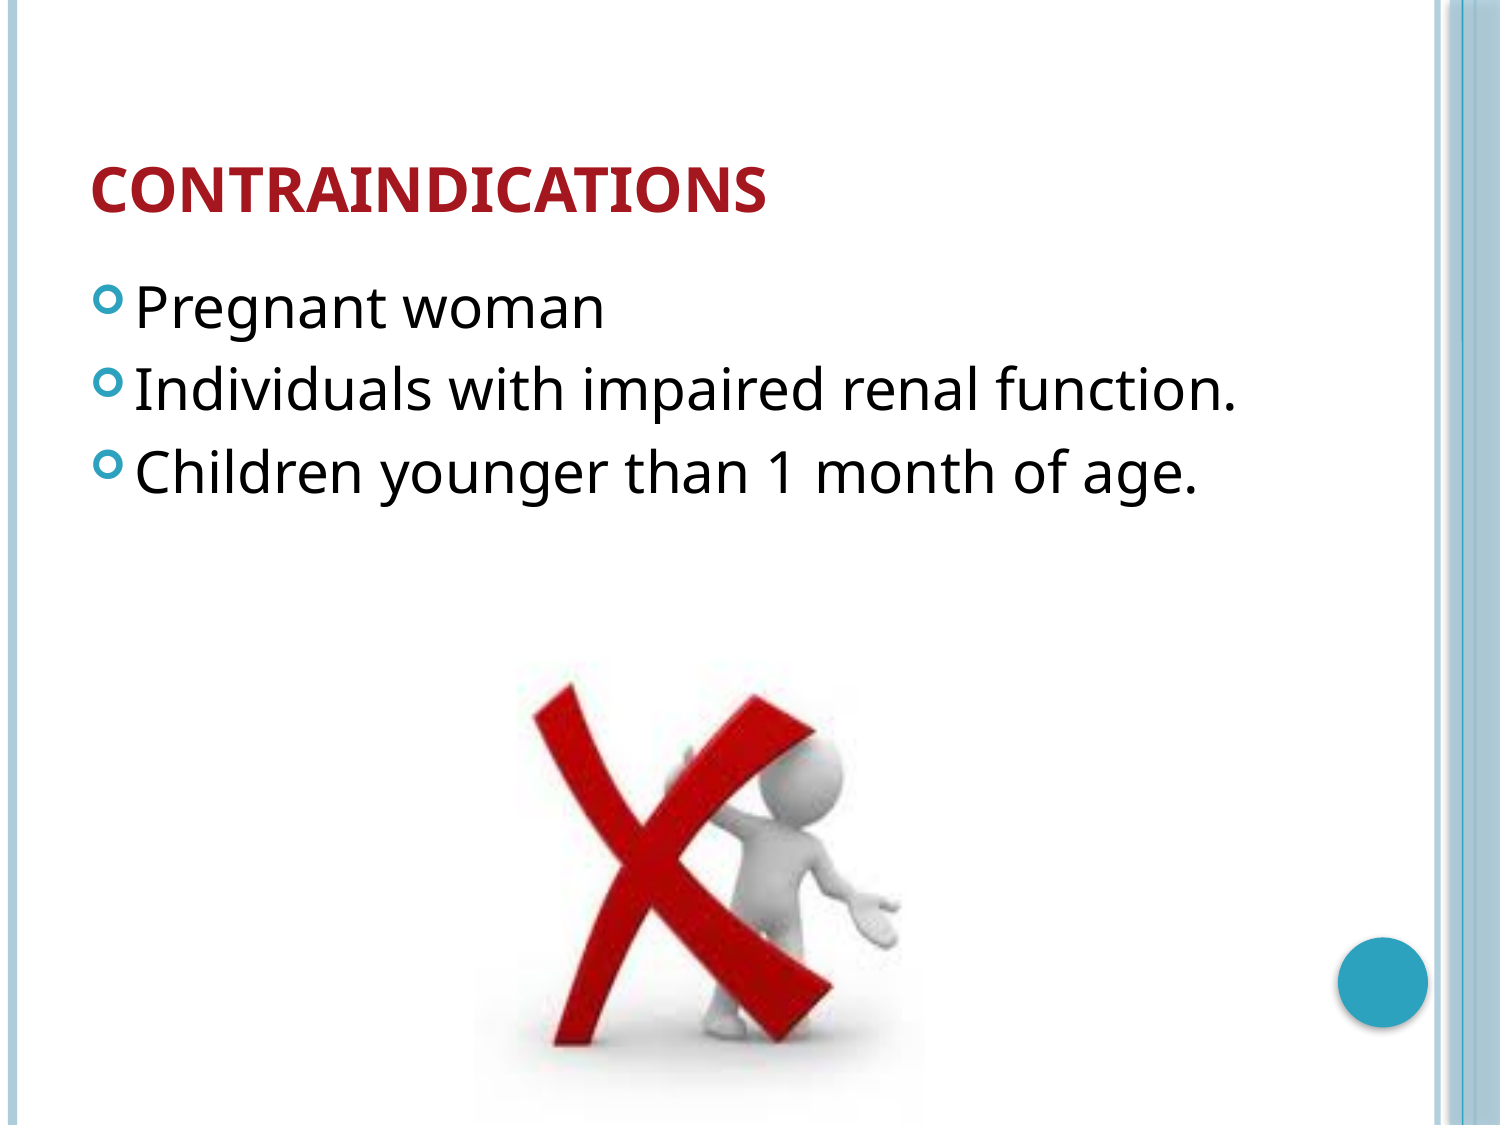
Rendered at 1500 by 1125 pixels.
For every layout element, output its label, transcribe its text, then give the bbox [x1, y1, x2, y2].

list Pregnant woman Individuals with impaired renal function. Children younger than 1 month of age. [75, 262, 1300, 1062]
title Contraindications [75, 45, 1300, 233]
picture [474, 611, 926, 1125]
